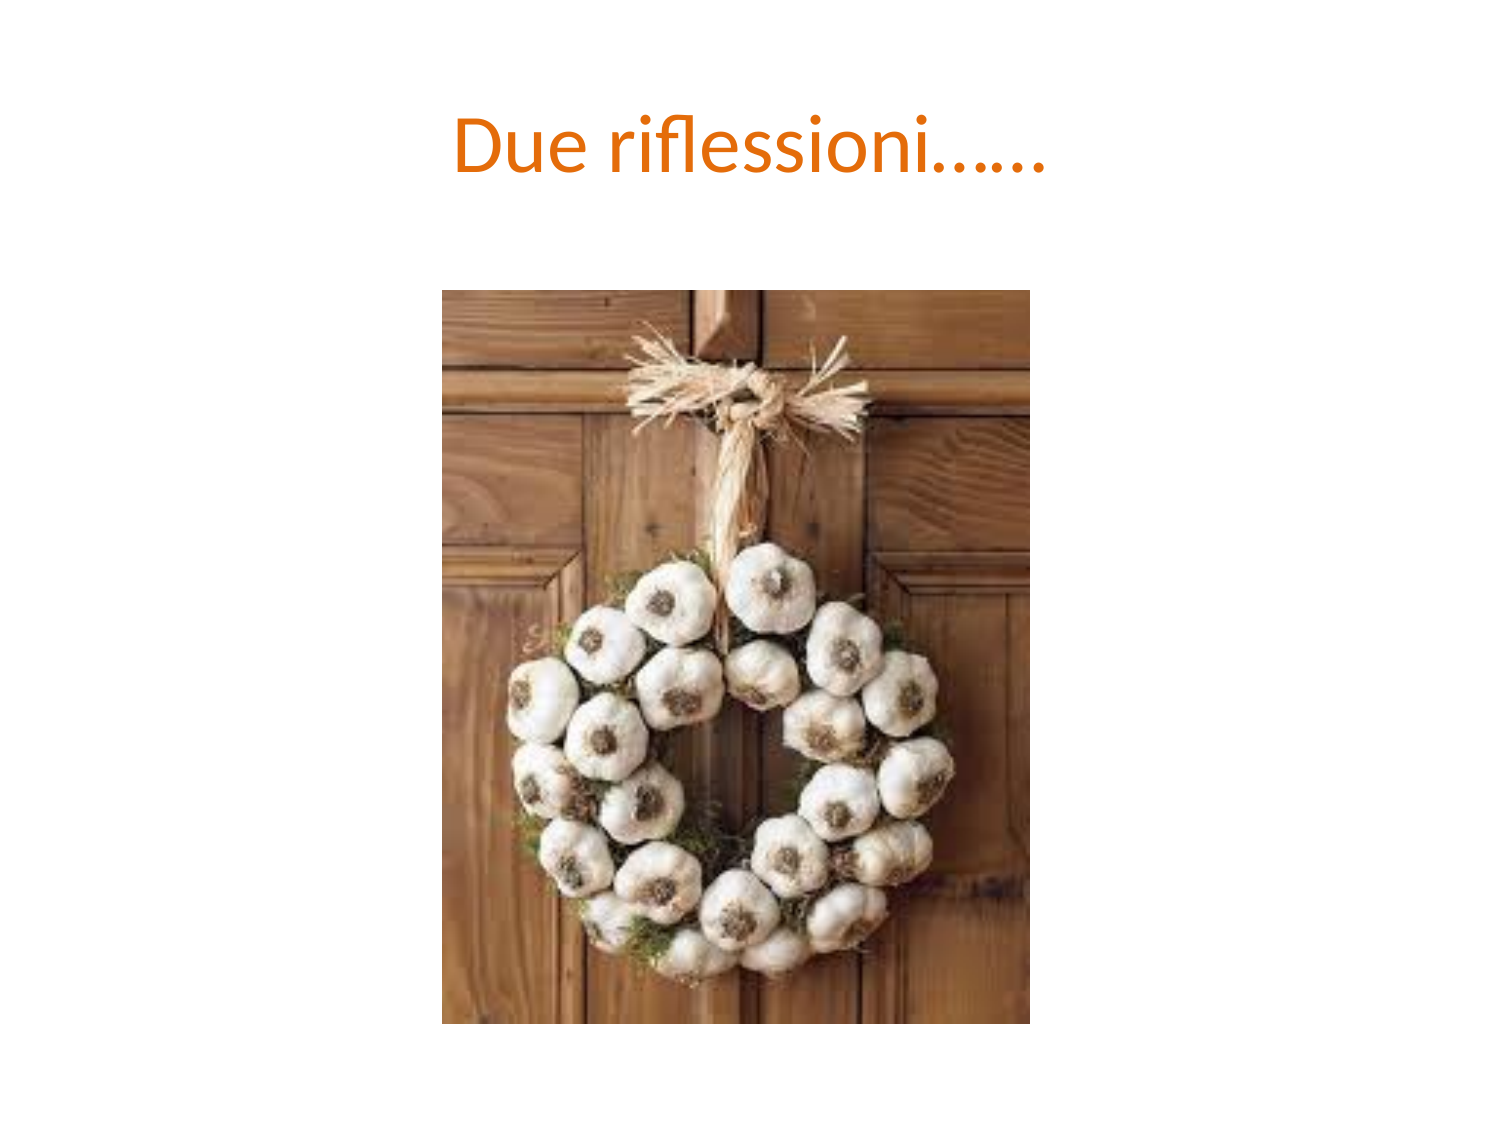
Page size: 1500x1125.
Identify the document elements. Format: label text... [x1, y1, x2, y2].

picture [442, 290, 1030, 1024]
title Due riflessioni…… [75, 45, 1425, 233]
